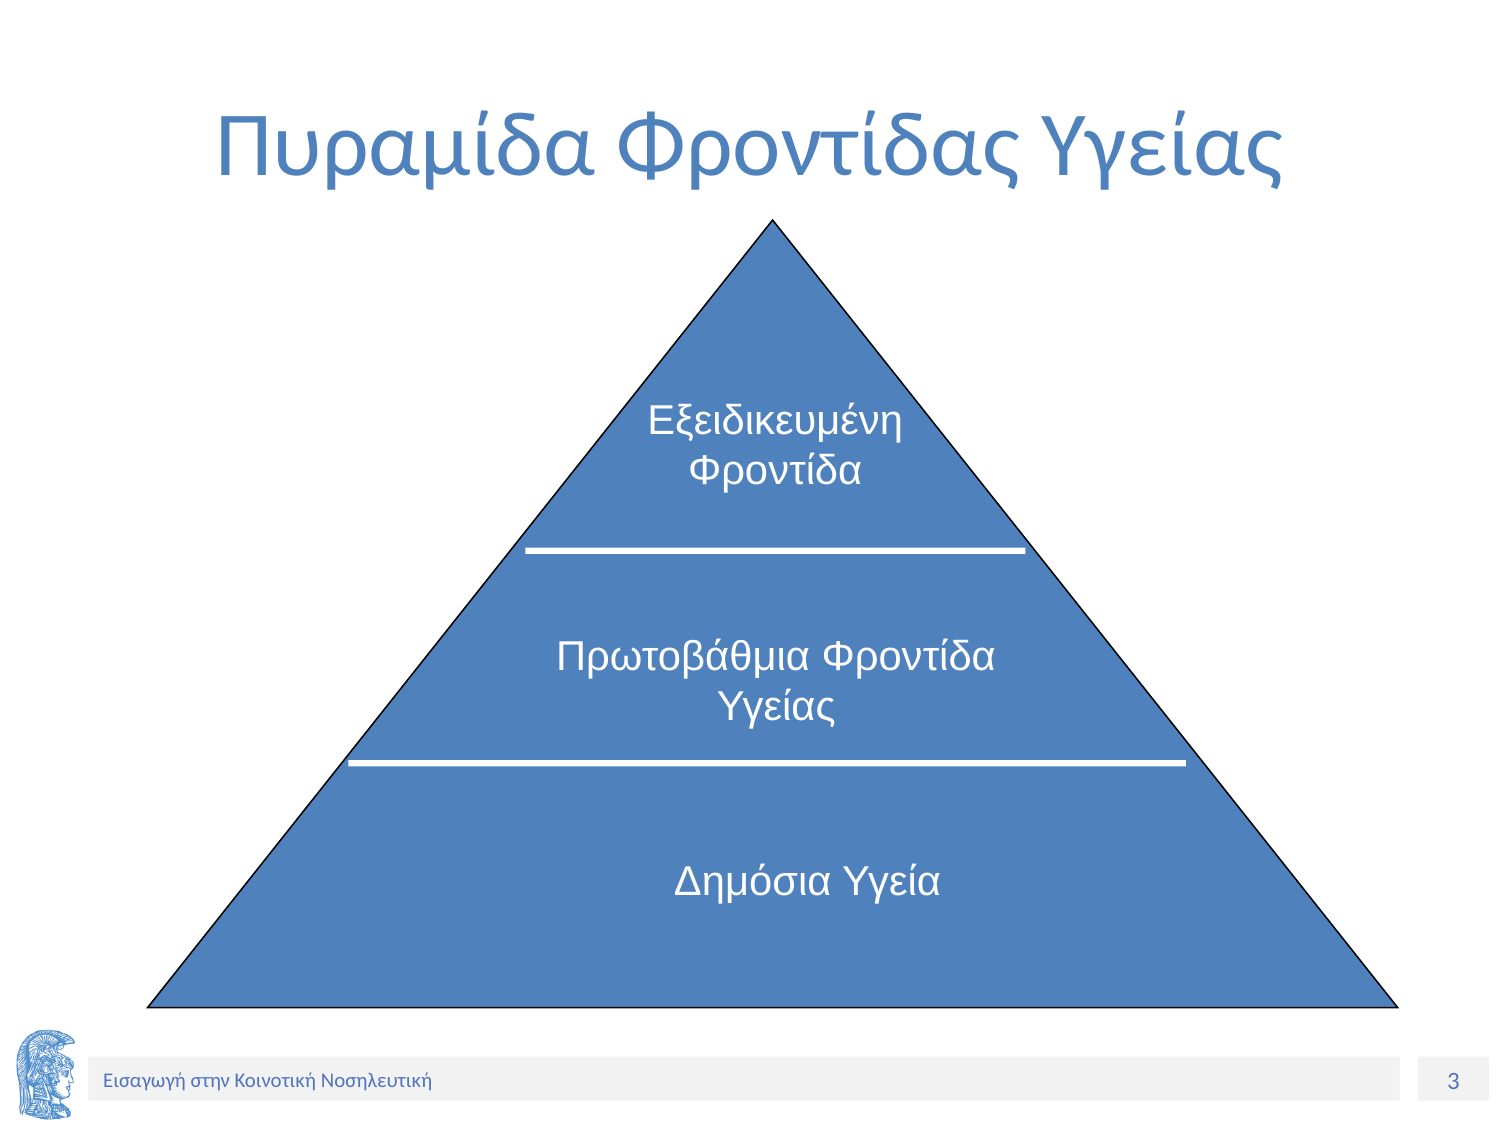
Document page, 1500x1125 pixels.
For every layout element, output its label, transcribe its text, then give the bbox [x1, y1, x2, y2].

text_box Δημόσια Υγεία [407, 846, 1208, 911]
text_box [147, 398, 1398, 1008]
title Πυραμίδα Φροντίδας Υγείας [75, 44, 1425, 233]
picture [9, 1026, 81, 1120]
text_box Πρωτοβάθμια Φροντίδα Υγείας [513, 621, 1039, 737]
text_box [641, 220, 904, 385]
text_box Εξειδικευμένη Φροντίδα [631, 385, 920, 501]
